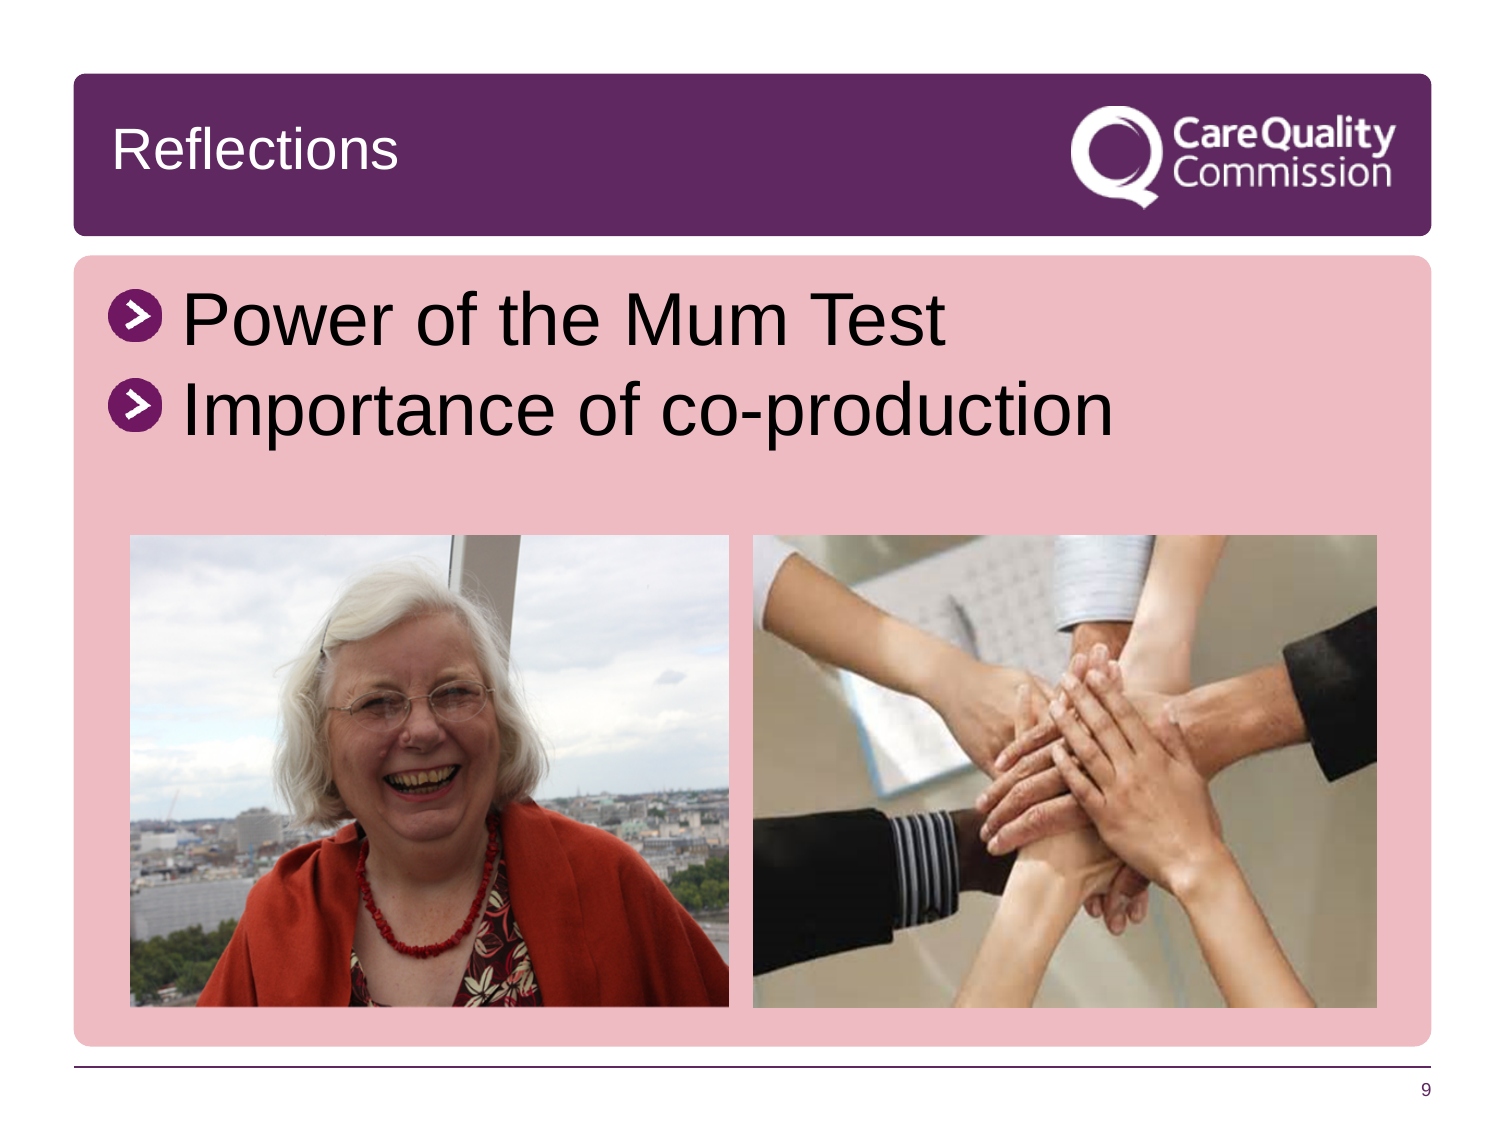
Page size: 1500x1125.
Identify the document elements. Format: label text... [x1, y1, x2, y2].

text_box Power of the Mum Test Importance of co-production [108, 302, 1305, 451]
text_box 9 [1118, 1077, 1432, 1100]
picture [108, 378, 162, 432]
picture [753, 535, 1378, 1008]
picture [108, 289, 162, 342]
text_box Reflections [103, 114, 1023, 190]
picture [130, 535, 729, 1008]
text_box [73, 255, 1432, 1047]
picture [1071, 106, 1399, 210]
